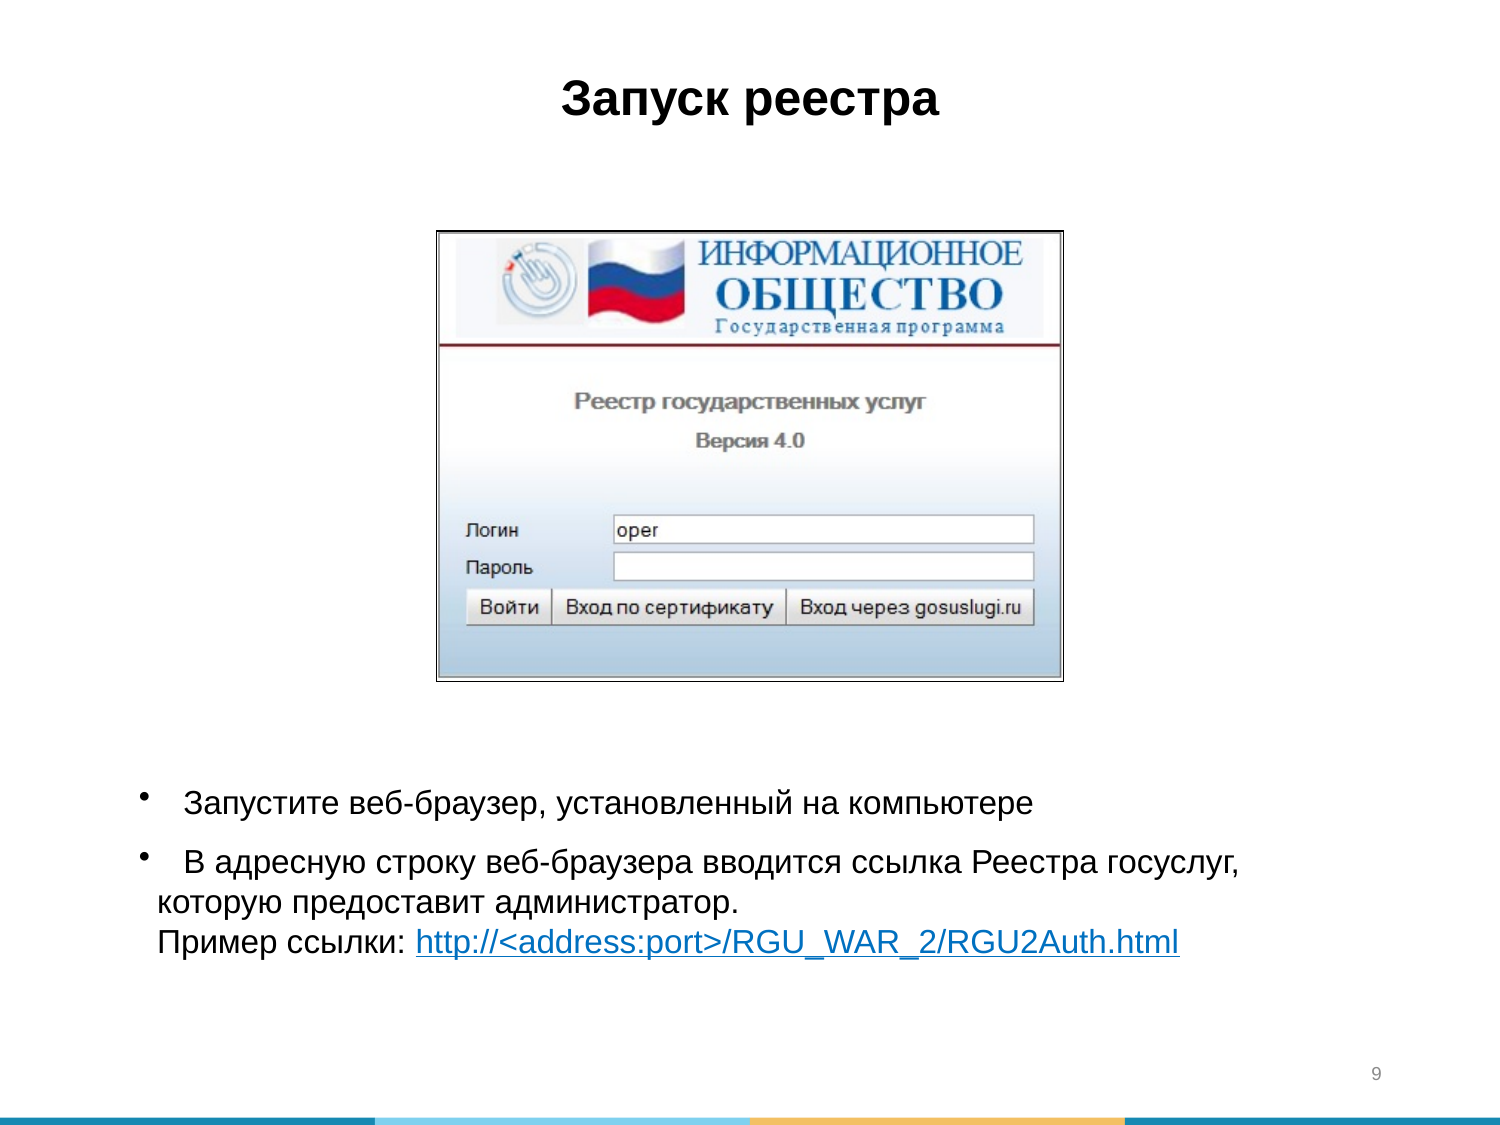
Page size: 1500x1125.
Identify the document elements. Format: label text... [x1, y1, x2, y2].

picture [437, 231, 1063, 681]
text_box Запуск реестра [97, 66, 1403, 138]
slide_number 9 [1059, 1042, 1397, 1103]
text_box В адресную строку веб-браузера вводится ссылка Реестра госуслуг, которую предоставит администратор. Пример ссылки: http://<address:port>/RGU_WAR_2/RGU2Auth.html [123, 833, 1335, 968]
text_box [0, 1117, 1500, 1125]
text_box Запустите веб-браузер, установленный на компьютере [123, 773, 1399, 829]
